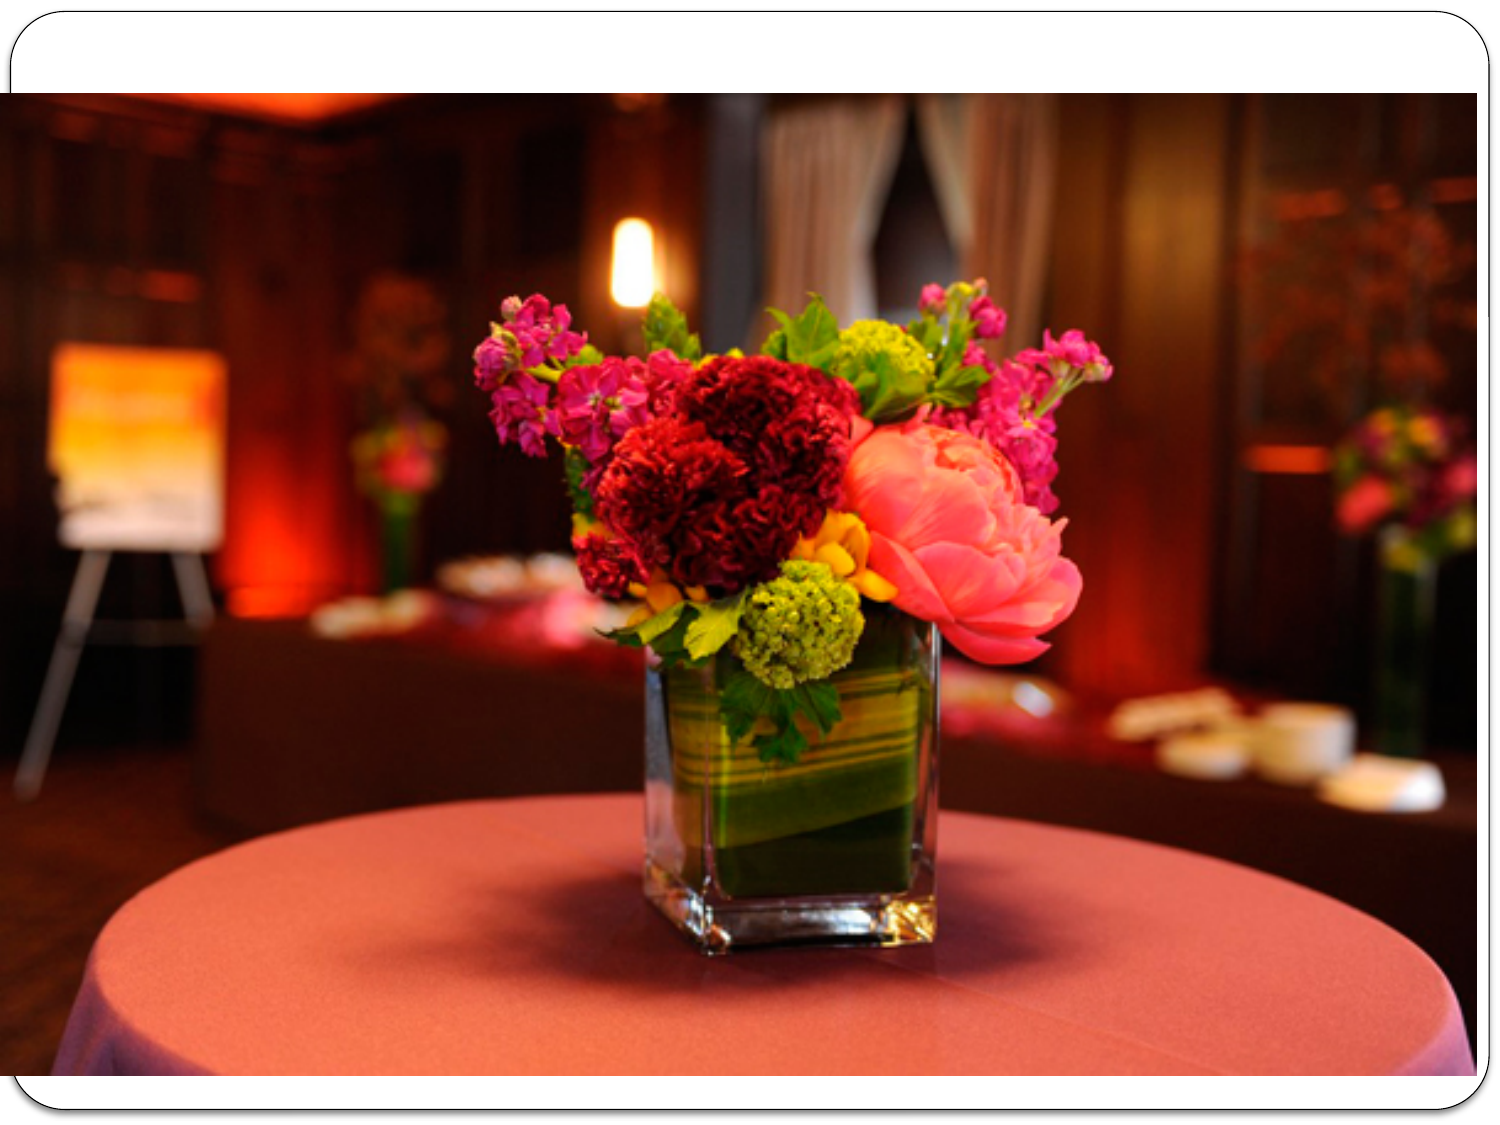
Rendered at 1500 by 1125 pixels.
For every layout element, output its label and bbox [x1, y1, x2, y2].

picture [0, 93, 1477, 1076]
